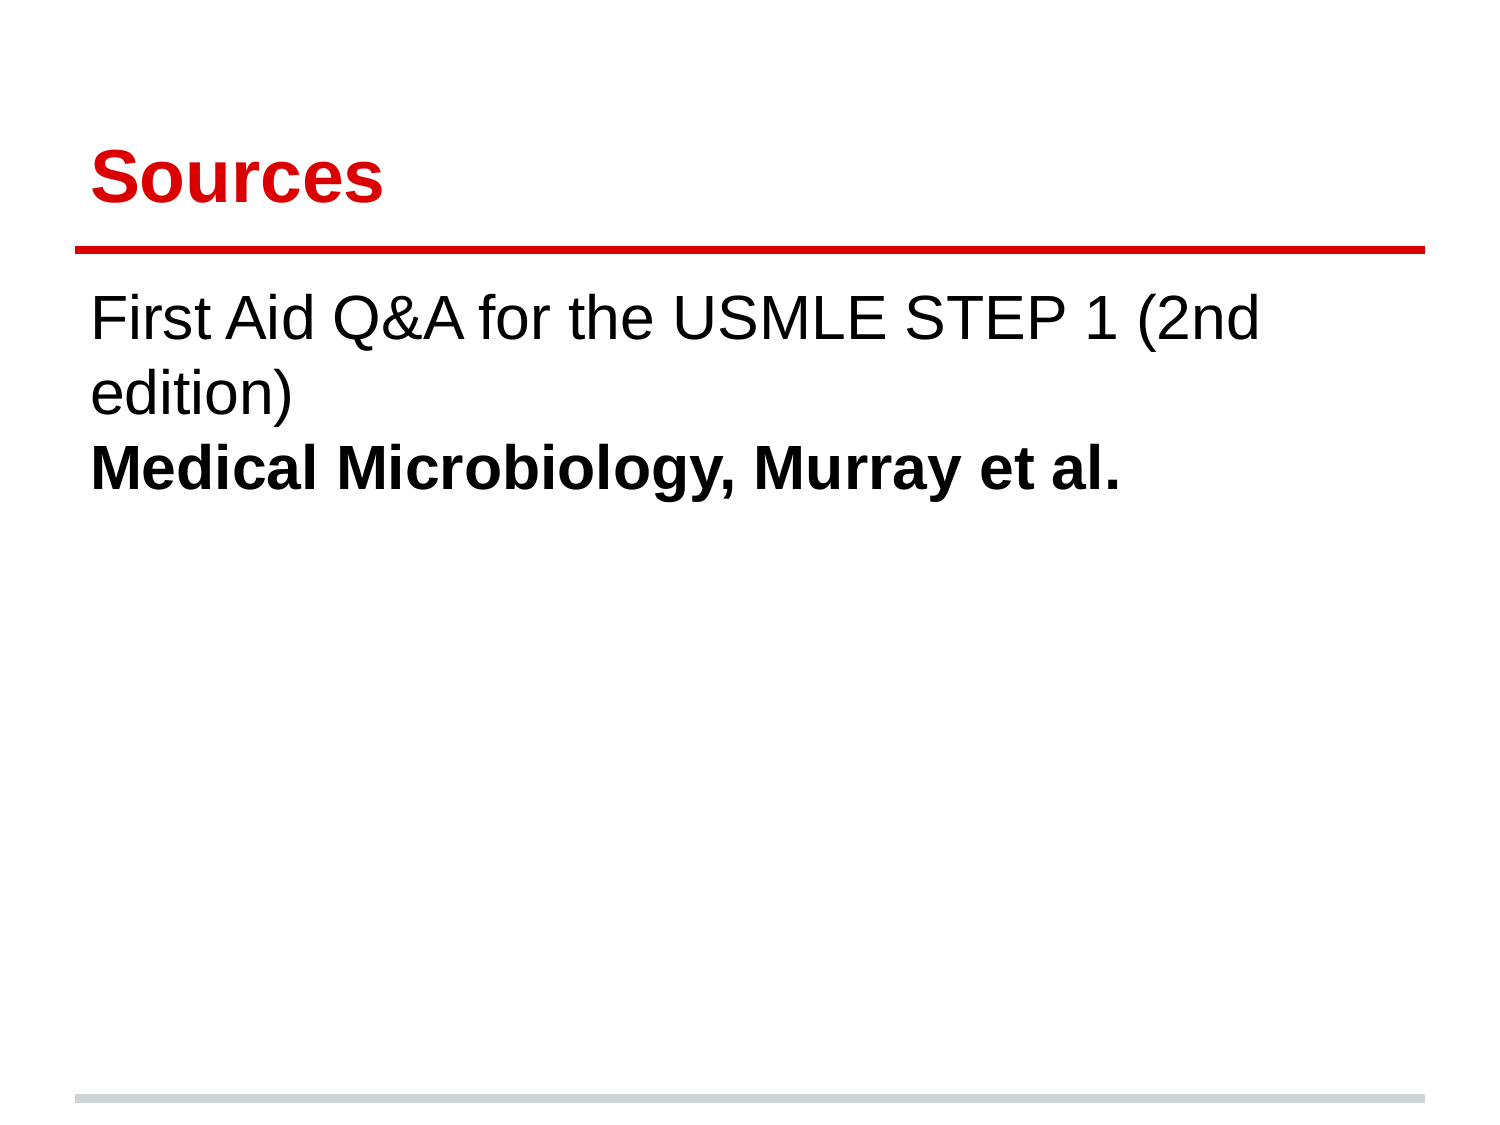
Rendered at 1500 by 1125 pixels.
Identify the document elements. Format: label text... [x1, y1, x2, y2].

list First Aid Q&A for the USMLE STEP 1 (2nd edition) Medical Microbiology, Murray et al. [75, 262, 1425, 1078]
title Sources [75, 45, 1425, 233]
